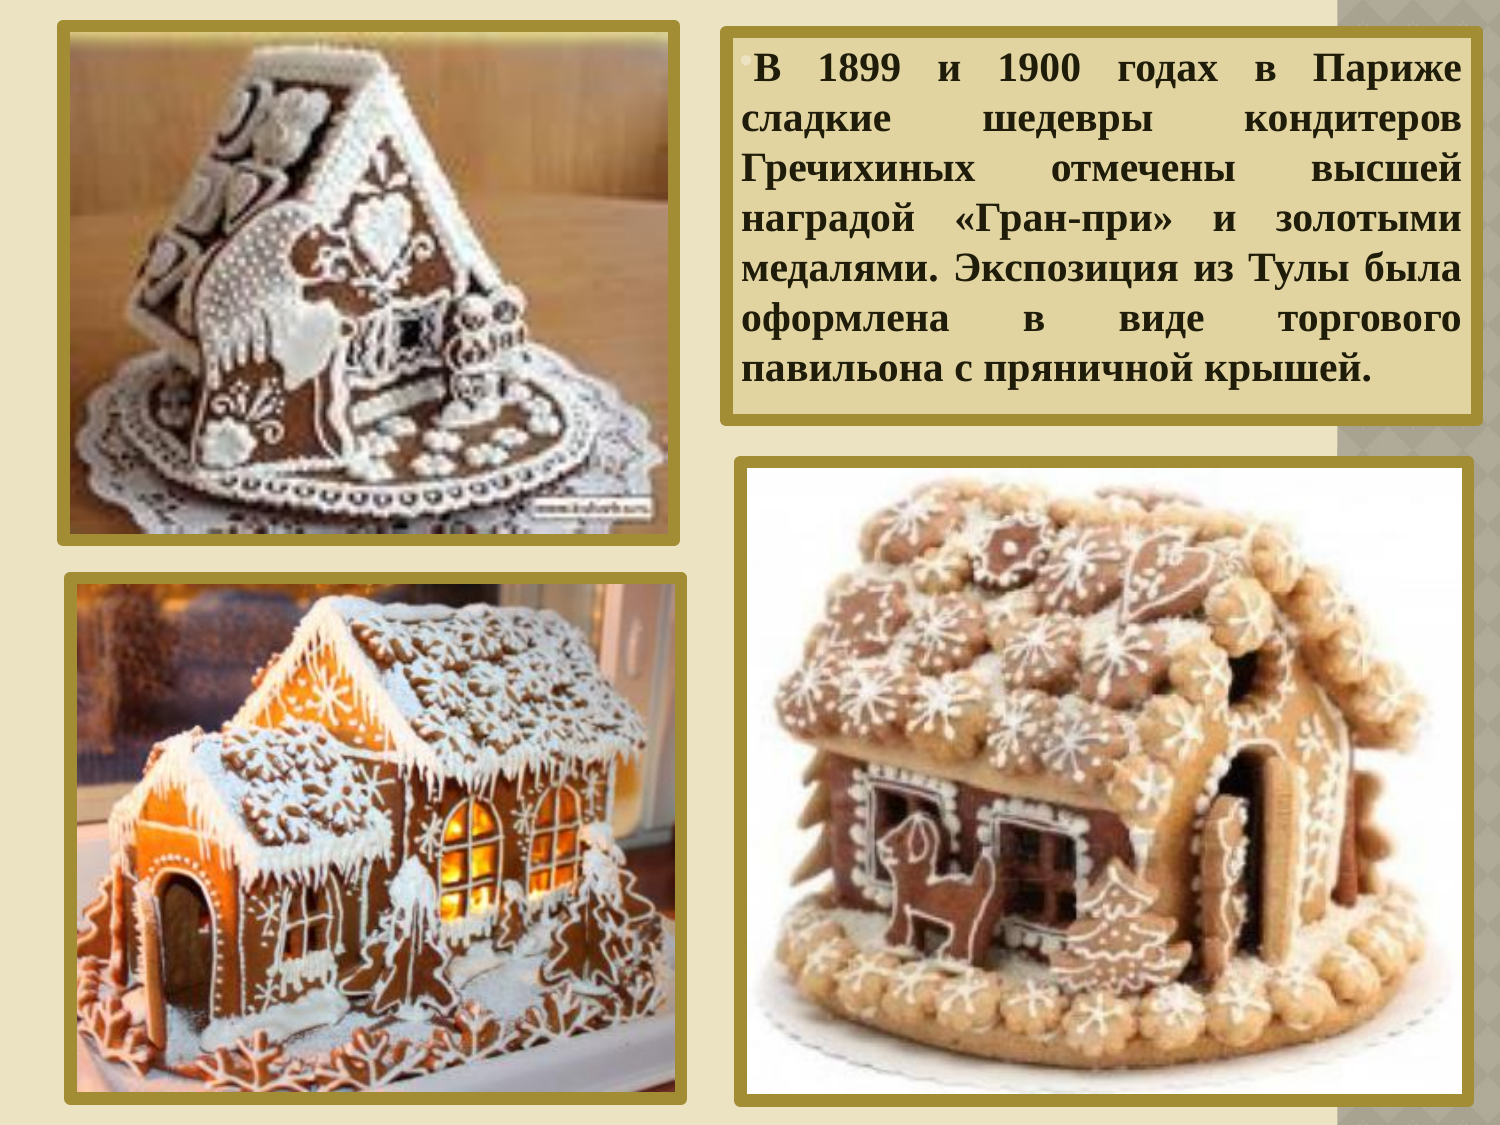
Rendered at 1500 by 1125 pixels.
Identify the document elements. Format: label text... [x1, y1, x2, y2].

list В 1899 и 1900 годах в Париже сладкие шедевры кондитеров Гречихиных отмечены высшей наградой «Гран-при» и золотыми медалями. Экспозиция из Тулы была оформлена в виде торгового павильона с пряничной крышей. [726, 32, 1478, 421]
picture [76, 583, 676, 1093]
picture [746, 467, 1463, 1095]
picture [69, 31, 668, 535]
